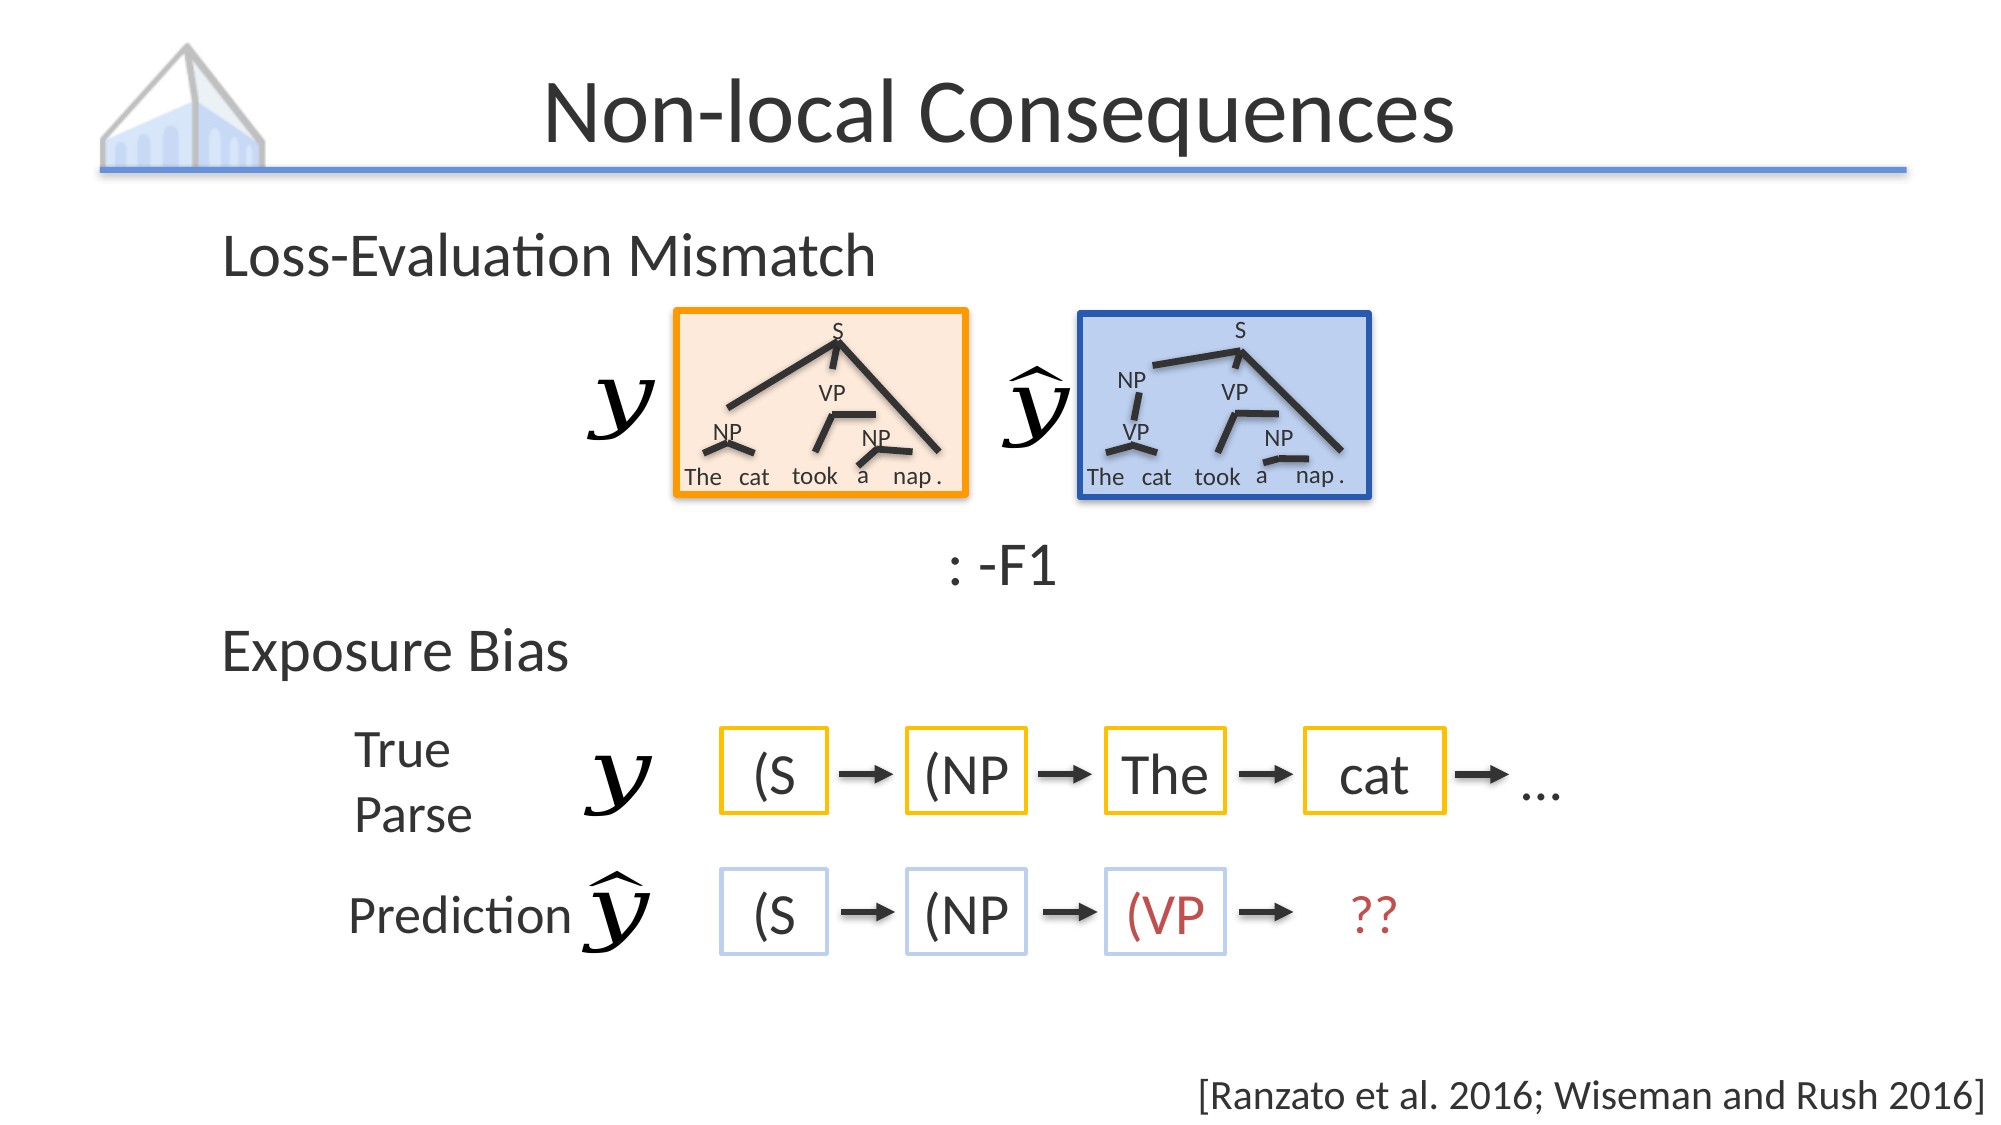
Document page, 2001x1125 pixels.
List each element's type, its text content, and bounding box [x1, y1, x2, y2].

text_box True Parse [339, 705, 489, 851]
text_box (S [719, 867, 829, 956]
text_box (NP [905, 726, 1028, 815]
text_box (S [719, 726, 829, 815]
text_box [Ranzato et al. 2016; Wiseman and Rush 2016] [1137, 1060, 2000, 1125]
text_box ?? [1334, 871, 1415, 952]
text_box (VP [1104, 867, 1227, 956]
text_box The [1104, 726, 1227, 815]
text_box … [1481, 733, 1603, 821]
text_box Exposure Bias [196, 601, 596, 691]
text_box cat [1303, 726, 1447, 815]
title Non-local Consequences [0, 22, 2000, 189]
text_box Loss-Evaluation Mismatch [196, 206, 905, 297]
text_box Prediction [333, 871, 589, 952]
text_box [1079, 305, 1370, 499]
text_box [676, 306, 966, 499]
text_box (NP [905, 867, 1028, 956]
